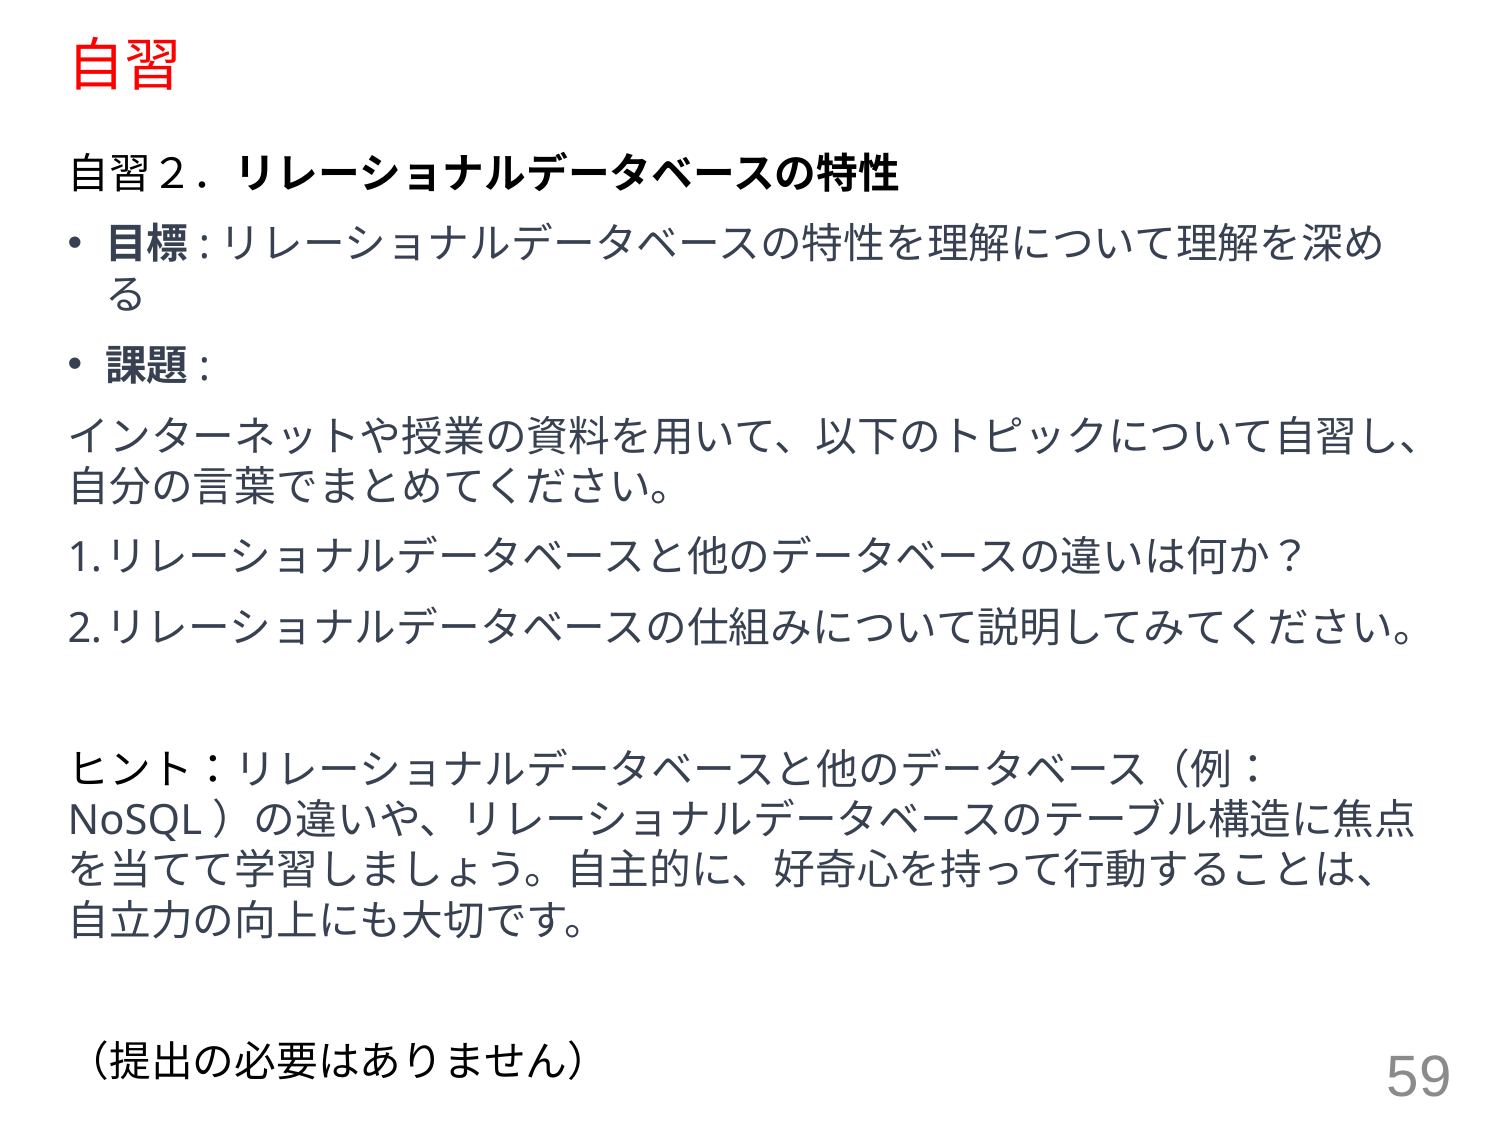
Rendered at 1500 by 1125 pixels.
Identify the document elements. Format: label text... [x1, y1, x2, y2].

slide_number 59 [1129, 1042, 1467, 1103]
title 自習 [52, 28, 1441, 106]
list 自習２．リレーショナルデータベースの特性 目標:リレーショナルデータベースの特性を理解について理解を深める 課題: インターネットや授業の資料を用いて、以下のトピックについて自習し、自分の言葉でまとめてください。 リレーショナルデータベースと他のデータベースの違いは何か？ リレーショナルデータベースの仕組みについて説明してみてください。 ヒント：リレーショナルデータベースと他のデータベース（例：NoSQL）の違いや、リレーショナルデータベースのテーブル構造に焦点を当てて学習しましょう。自主的に、好奇心を持って行動することは、自立力の向上にも大切です。 （提出の必要はありません） [52, 138, 1441, 1097]
